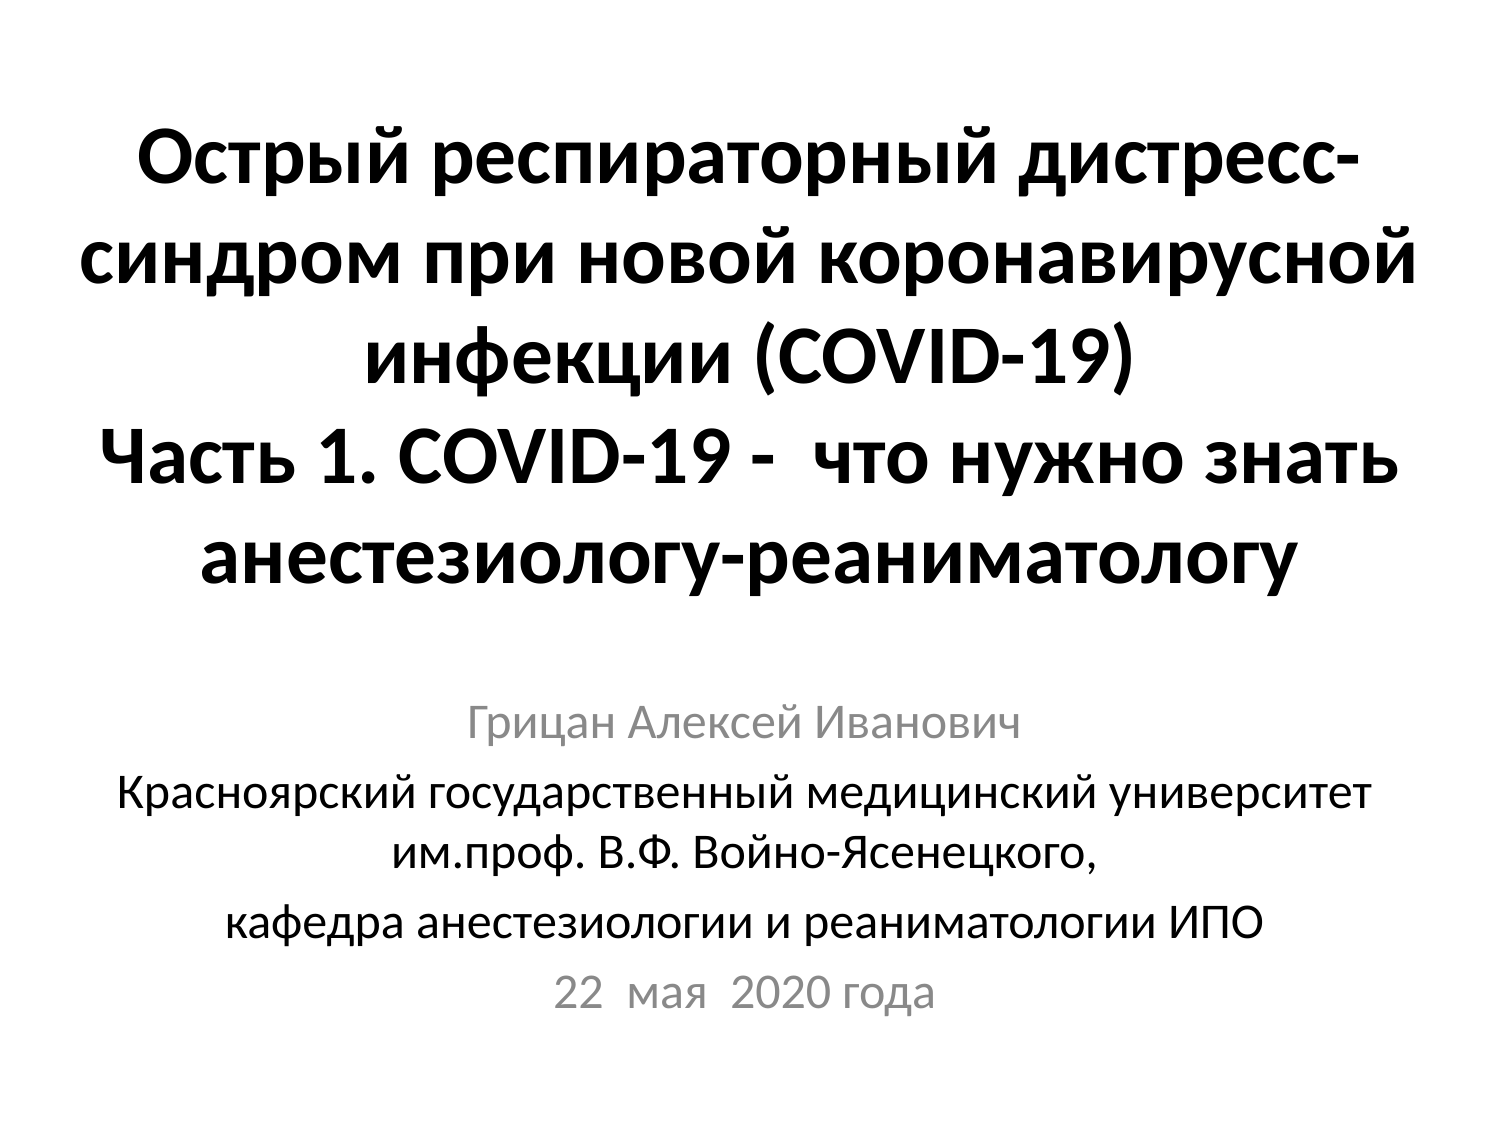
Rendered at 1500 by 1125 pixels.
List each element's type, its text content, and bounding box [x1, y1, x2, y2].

subtitle Грицан Алексей Иванович Красноярский государственный медицинский университет им.проф. В.Ф. Войно-Ясенецкого, кафедра анестезиологии и реаниматологии ИПО 22 мая 2020 года [38, 680, 1451, 1013]
title Острый респираторный дистресс-синдром при новой коронавирусной инфекции (COVID-19) Часть 1. COVID-19 - что нужно знать анестезиологу-реаниматологу [39, 54, 1461, 646]
